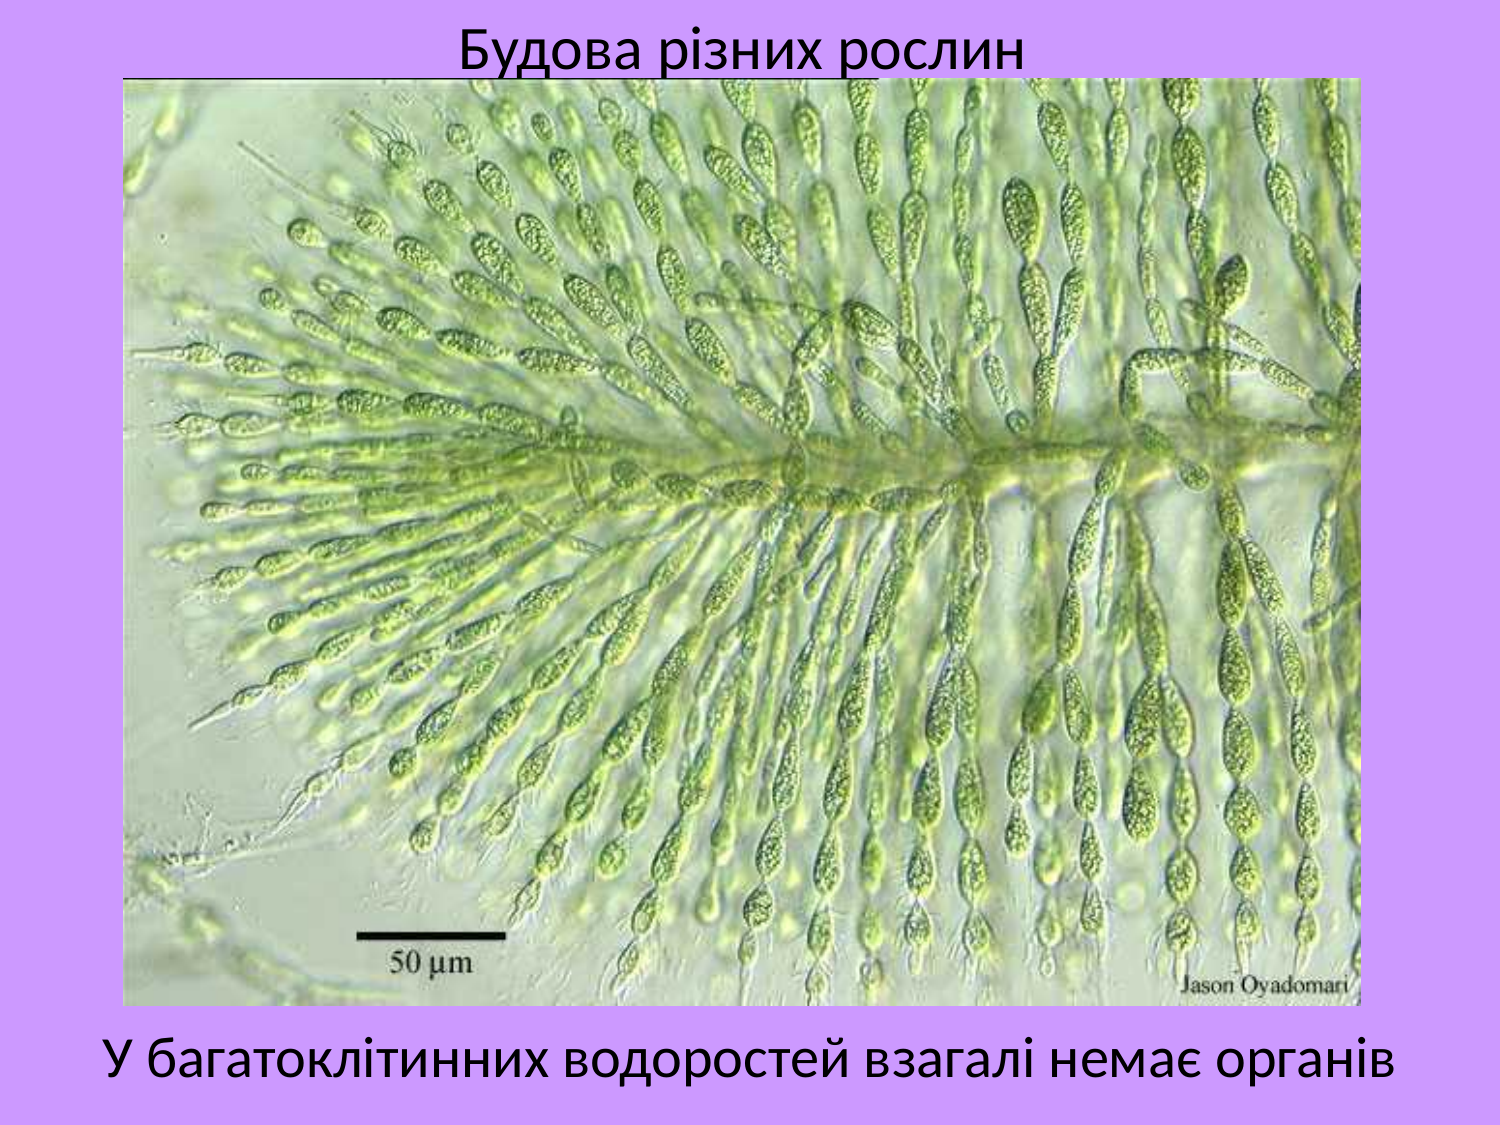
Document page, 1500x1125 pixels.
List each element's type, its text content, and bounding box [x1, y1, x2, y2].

title Будова різних рослин [75, 0, 1425, 90]
list У багатоклітинних водоростей взагалі немає органів [75, 1011, 1425, 1125]
picture [123, 77, 1361, 1006]
